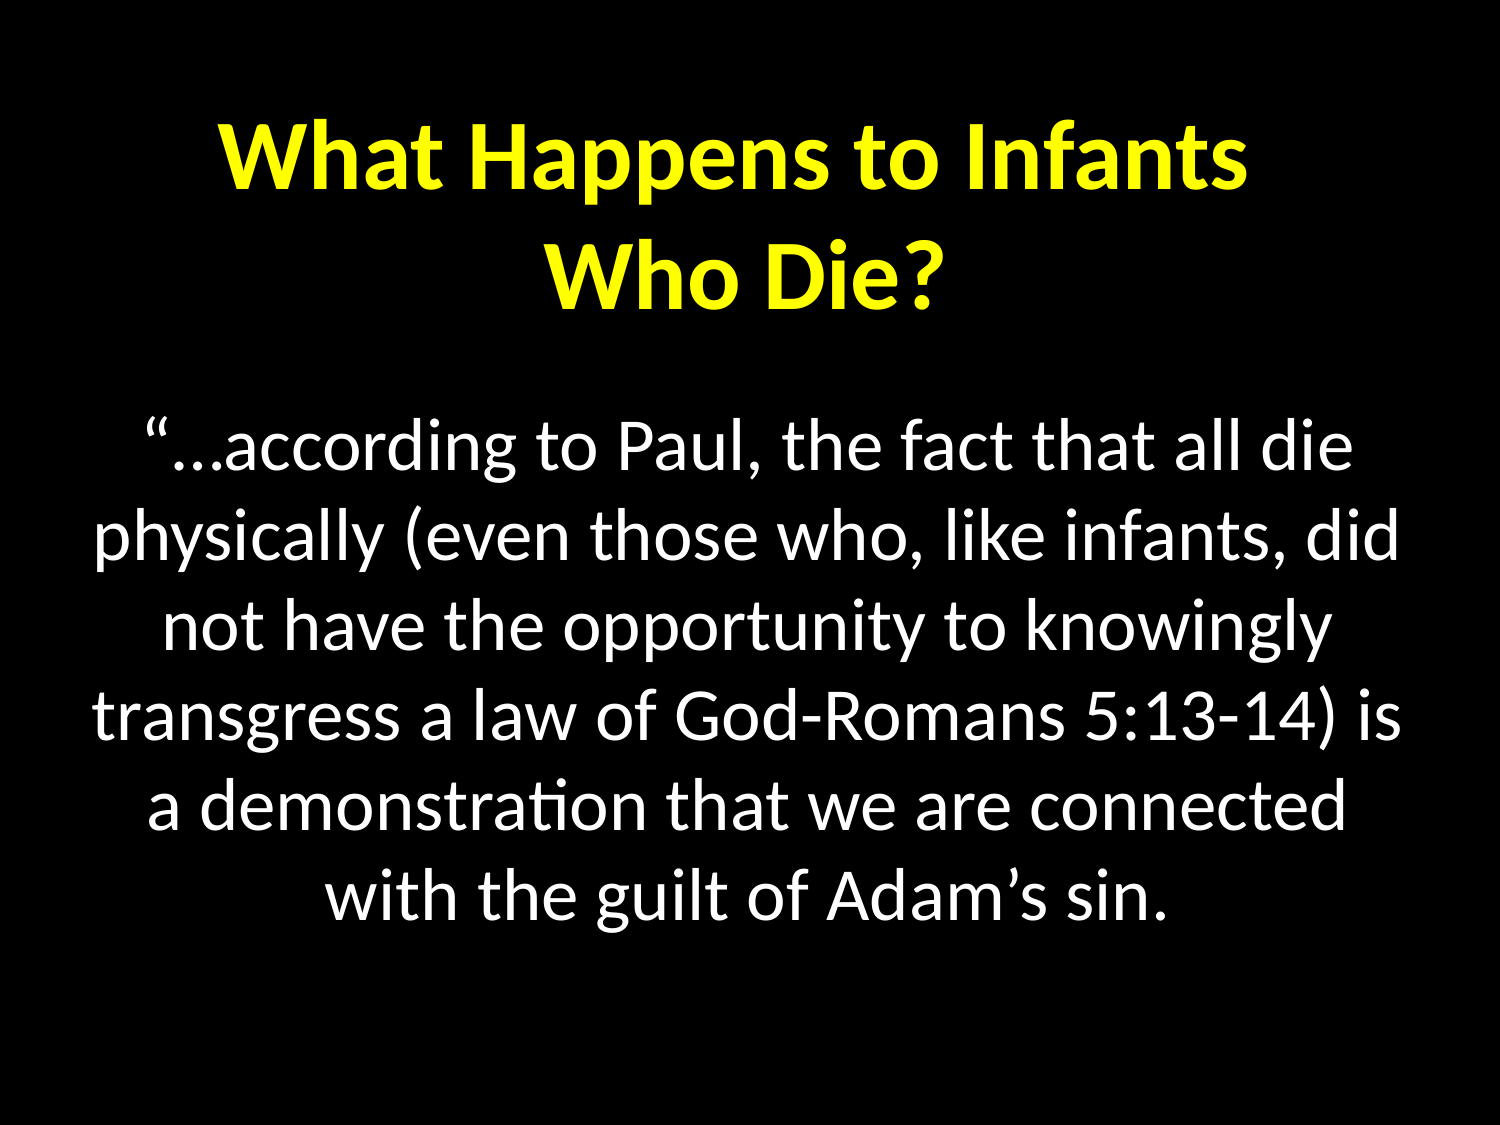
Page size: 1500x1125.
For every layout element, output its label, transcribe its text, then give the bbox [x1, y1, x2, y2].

text_box What Happens to Infants Who Die? [87, 82, 1404, 337]
text_box “…according to Paul, the fact that all die physically (even those who, like infants, did not have the opportunity to knowingly transgress a law of God-Romans 5:13-14) is a demonstration that we are connected with the guilt of Adam’s sin. [73, 387, 1423, 943]
